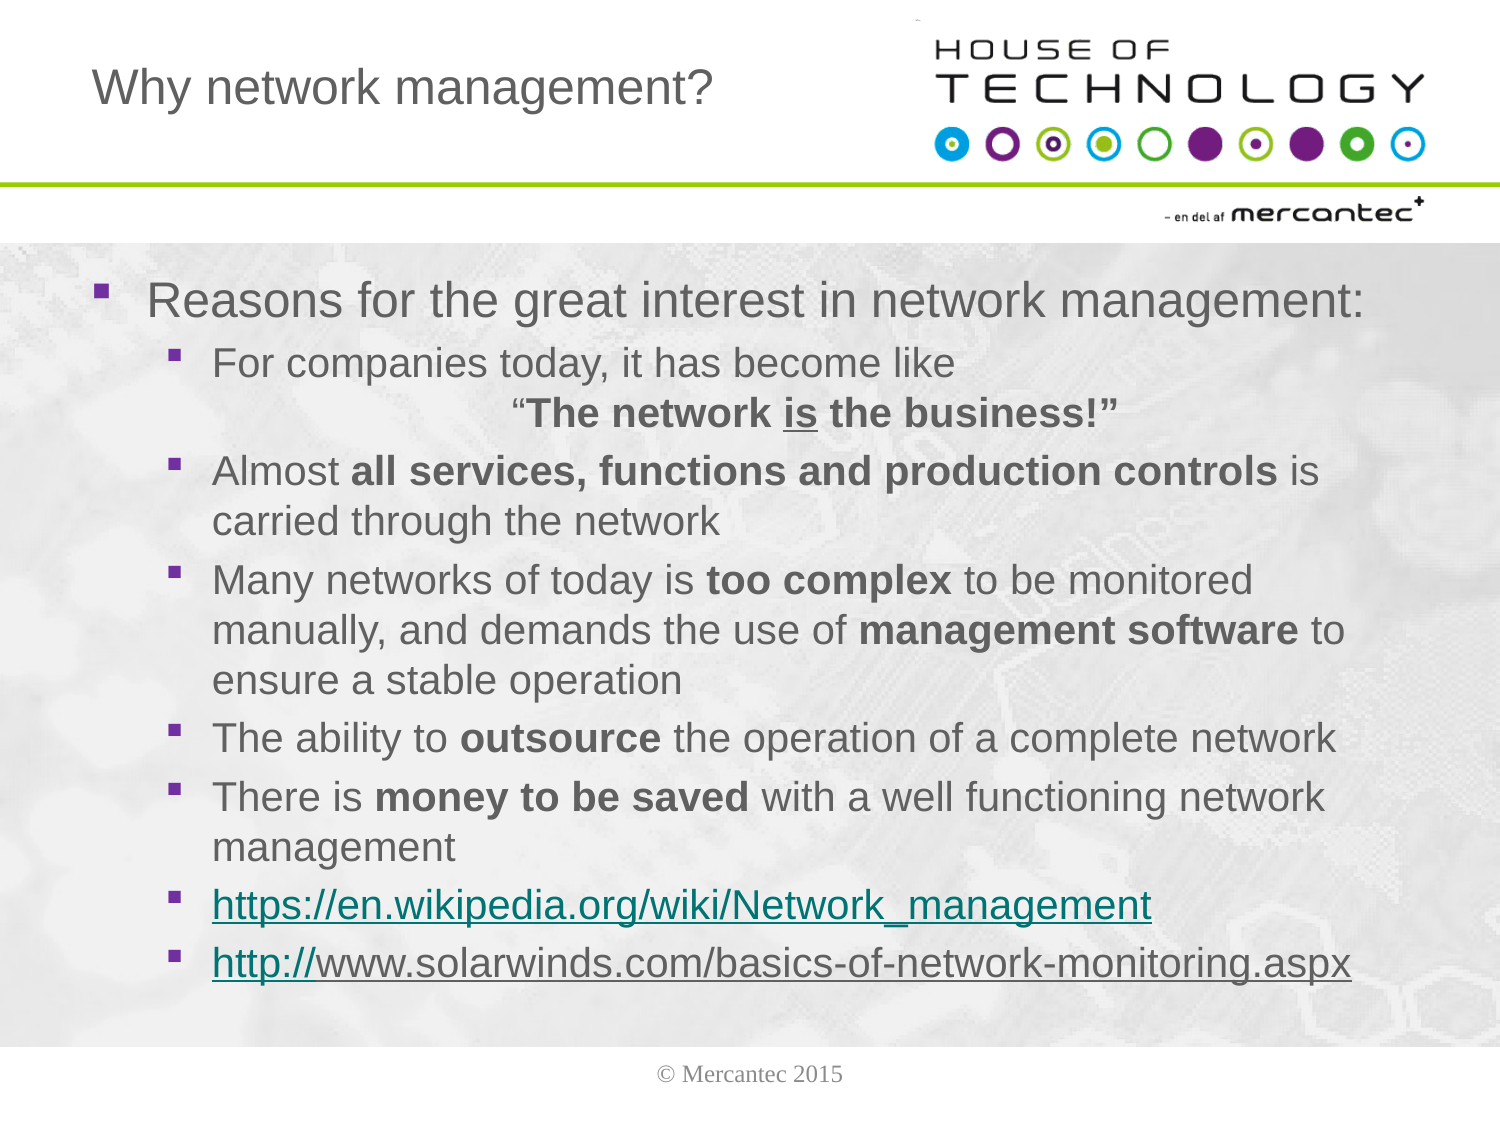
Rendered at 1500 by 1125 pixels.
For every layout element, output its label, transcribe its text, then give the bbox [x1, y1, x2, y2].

title Why network management? [76, 31, 870, 138]
footer © Mercantec 2015 [512, 1042, 988, 1103]
list Reasons for the great interest in network management: For companies today, it has become like “The network is the business!” Almost all services, functions and production controls is carried through the network Many networks of today is too complex to be monitored manually, and demands the use of management software to ensure a stable operation The ability to outsource the operation of a complete network There is money to be saved with a well functioning network management https://en.wikipedia.org/wiki/Network_management http://www.solarwinds.com/basics-of-network-monitoring.aspx [75, 260, 1388, 1005]
picture [915, 19, 1454, 243]
